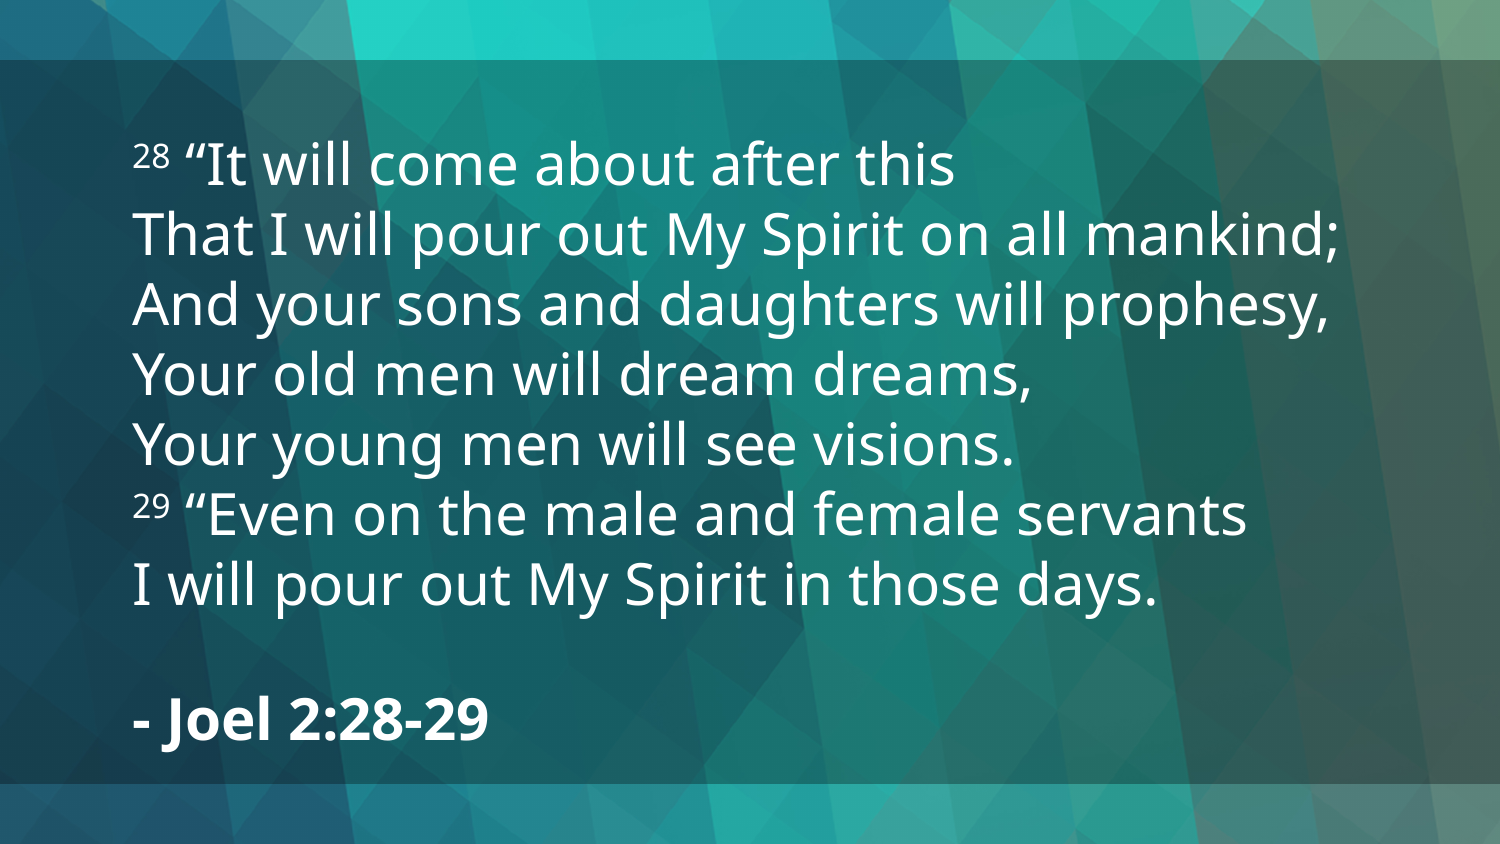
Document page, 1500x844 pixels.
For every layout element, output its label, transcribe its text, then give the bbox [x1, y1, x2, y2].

list 28 “It will come about after this That I will pour out My Spirit on all mankind; And your sons and daughters will prophesy, Your old men will dream dreams, Your young men will see visions. 29 “Even on the male and female servants I will pour out My Spirit in those days. [116, 70, 1383, 675]
picture [0, 0, 1500, 844]
list - Joel 2:28-29 [116, 674, 799, 760]
